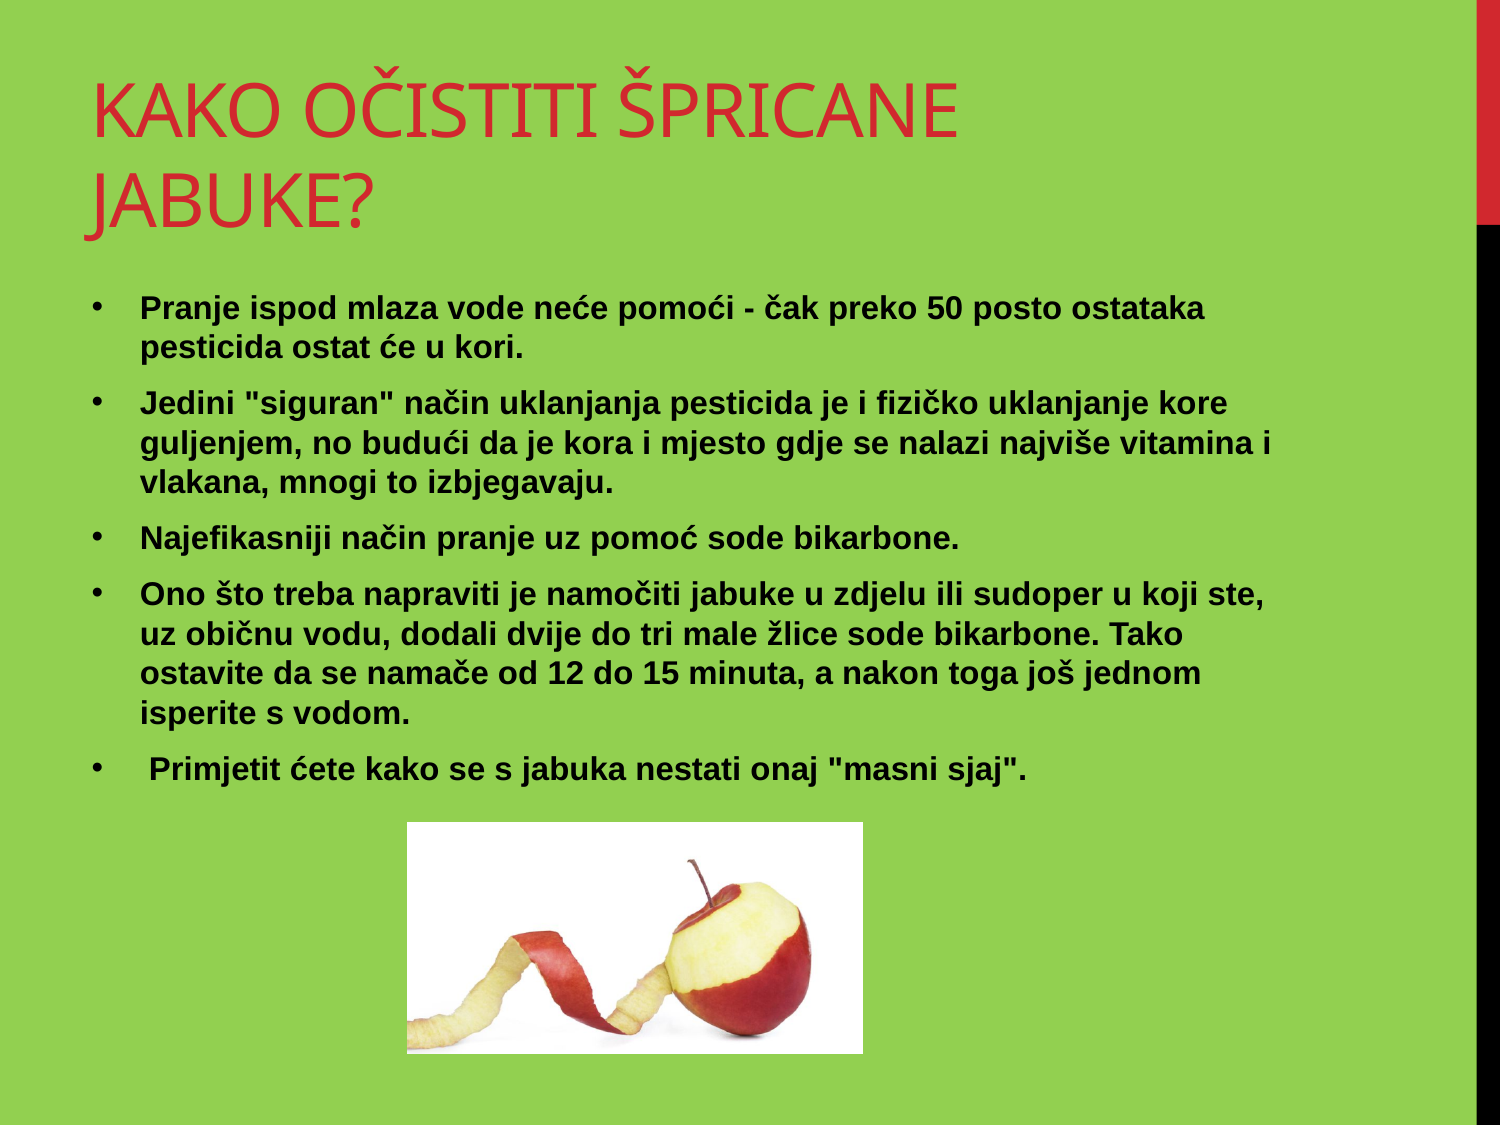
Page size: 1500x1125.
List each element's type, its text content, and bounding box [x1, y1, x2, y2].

picture [406, 821, 864, 1054]
list Pranje ispod mlaza vode neće pomoći - čak preko 50 posto ostataka pesticida ostat će u kori. Jedini "siguran" način uklanjanja pesticida je i fizičko uklanjanje kore guljenjem, no budući da je kora i mjesto gdje se nalazi najviše vitamina i vlakana, mnogi to izbjegavaju. Najefikasniji način pranje uz pomoć sode bikarbone. Ono što treba napraviti je namočiti jabuke u zdjelu ili sudoper u koji ste, uz običnu vodu, dodali dvije do tri male žlice sode bikarbone. Tako ostavite da se namače od 12 do 15 minuta, a nakon toga još jednom isperite s vodom. Primjetit ćete kako se s jabuka nestati onaj "masni sjaj". [76, 278, 1327, 997]
title KAKO OČISTITI ŠPRICANE JABUKE? [75, 25, 1025, 250]
